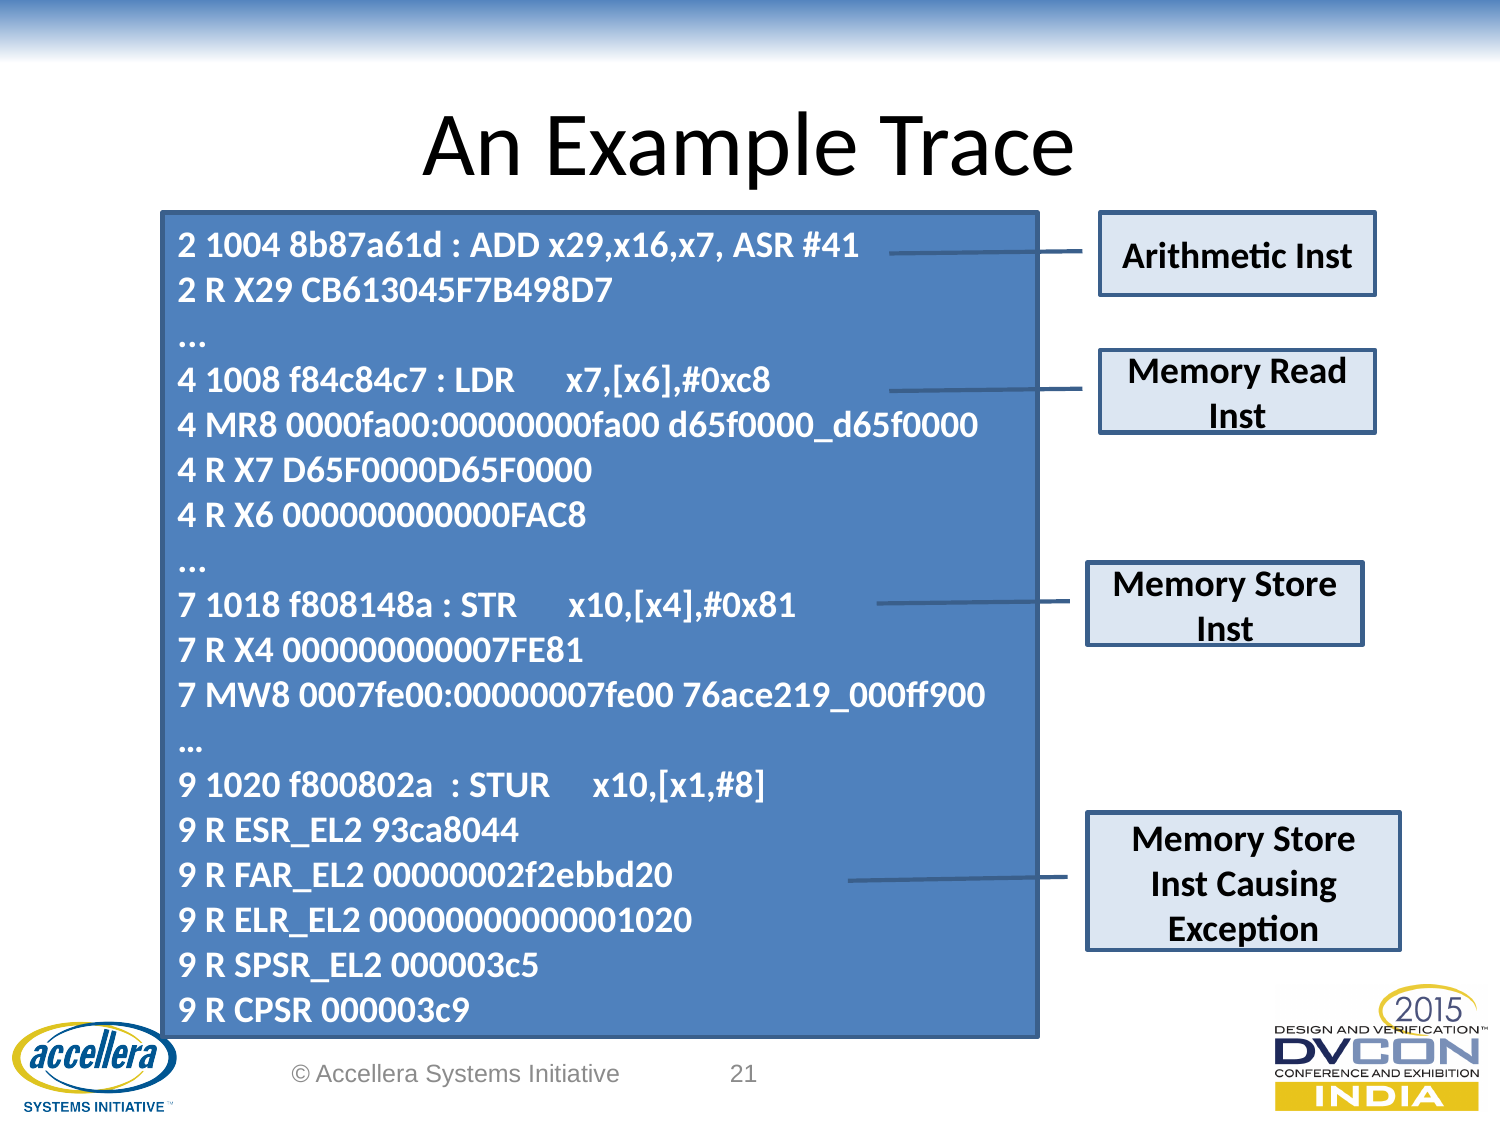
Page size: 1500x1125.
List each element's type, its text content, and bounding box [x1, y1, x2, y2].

picture [1275, 984, 1488, 1112]
slide_number 21 [600, 1042, 888, 1103]
title An Example Trace [75, 45, 1425, 233]
text_box Memory Store Inst [876, 599, 1070, 606]
text_box Memory Read Inst [889, 386, 1083, 394]
text_box Arithmetic Inst [889, 249, 1083, 256]
text_box Memory Read Inst [1098, 348, 1377, 435]
picture [12, 1021, 177, 1112]
footer © Accellera Systems Initiative [275, 1042, 600, 1103]
text_box Memory Store Inst [1085, 560, 1365, 647]
text_box 2 1004 8b87a61d : ADD x29,x16,x7, ASR #41 2 R X29 CB613045F7B498D7 ... 4 1008 f84c84c7 : LDR x7,[x6],#0xc8 4 MR8 0000fa00:00000000fa00 d65f0000_d65f0000 4 R X7 D65F0000D65F0000 4 R X6 000000000000FAC8 ... 7 1018 f808148a : STR x10,[x4],#0x81 7 R X4 000000000007FE81 7 MW8 0007fe00:00000007fe00 76ace219_000ff900 … 9 1020 f800802a : STUR x10,[x1,#8] 9 R ESR_EL2 93ca8044 9 R FAR_EL2 00000002f2ebbd20 9 R ELR_EL2 00000000000001020 9 R SPSR_EL2 000003c5 9 R CPSR 000003c9 [160, 210, 1040, 1039]
text_box Memory Store Inst Causing Exception [1085, 810, 1402, 952]
text_box Arithmetic Inst [1098, 210, 1377, 297]
text_box Memory Store Inst Causing Exception [847, 874, 1068, 883]
